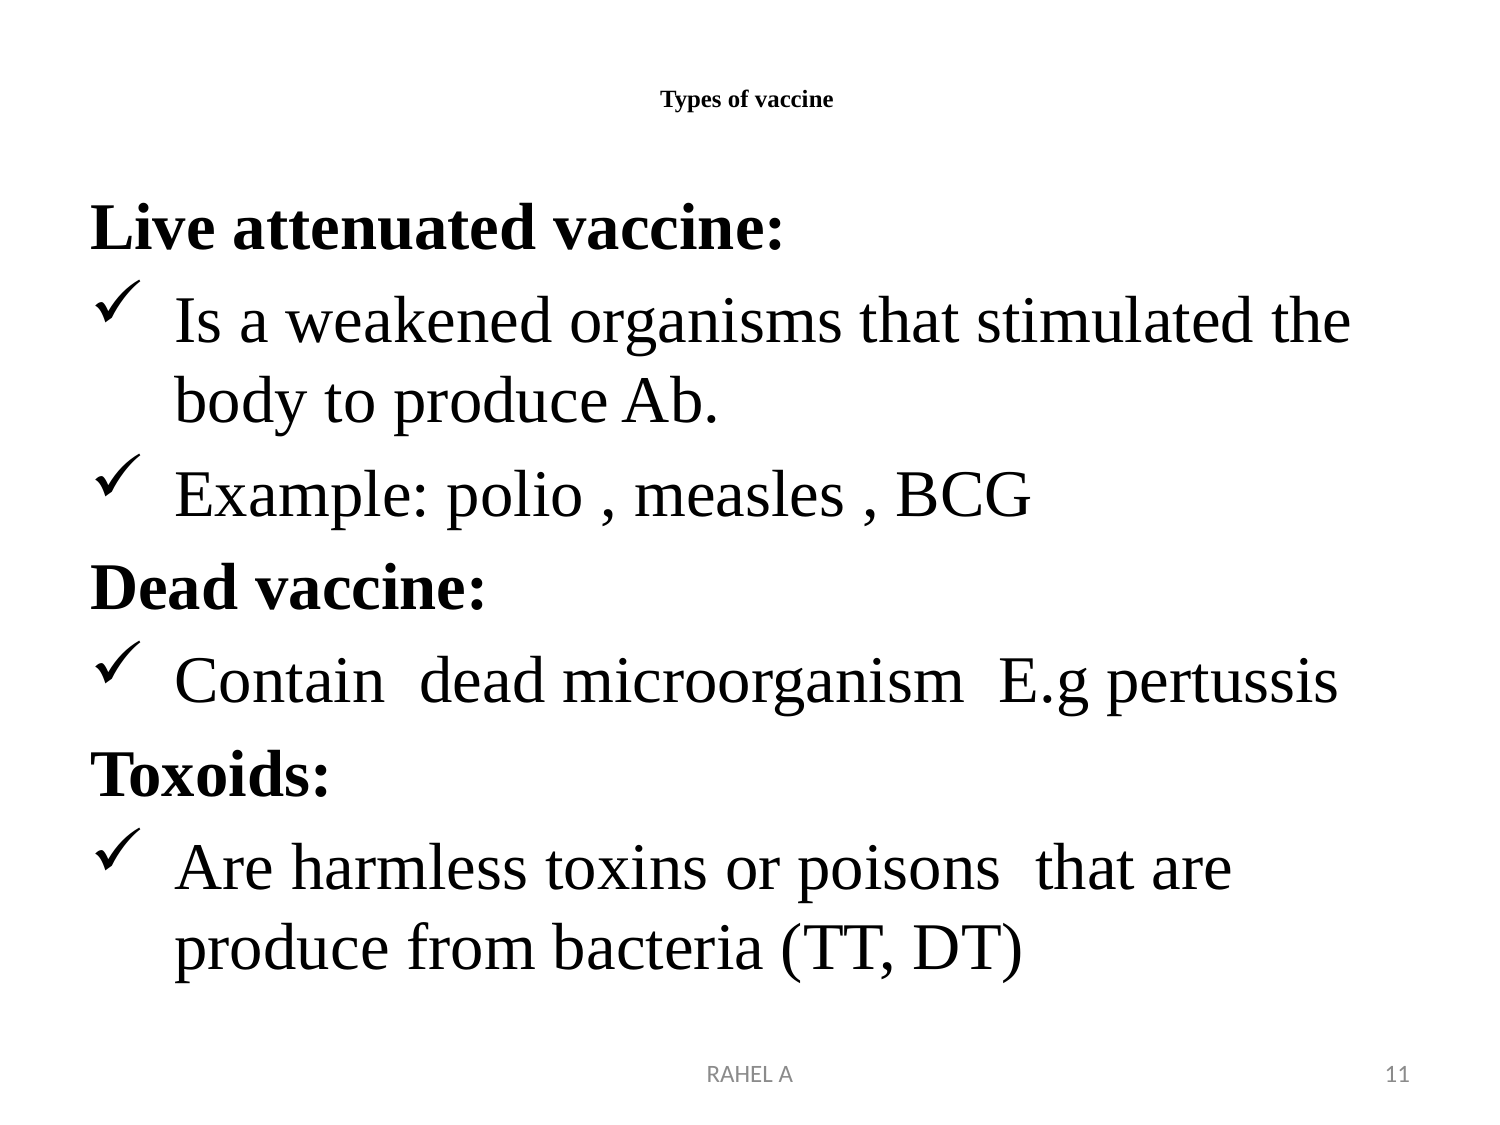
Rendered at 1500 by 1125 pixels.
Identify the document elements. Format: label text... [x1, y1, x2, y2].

title Types of vaccine [75, 45, 1425, 150]
list Live attenuated vaccine: Is a weakened organisms that stimulated the body to produce Ab. Example: polio , measles , BCG Dead vaccine: Contain dead microorganism E.g pertussis Toxoids: Are harmless toxins or poisons that are produce from bacteria (TT, DT) [75, 174, 1425, 1005]
footer RAHEL A [512, 1042, 988, 1103]
slide_number 11 [1074, 1042, 1425, 1103]
